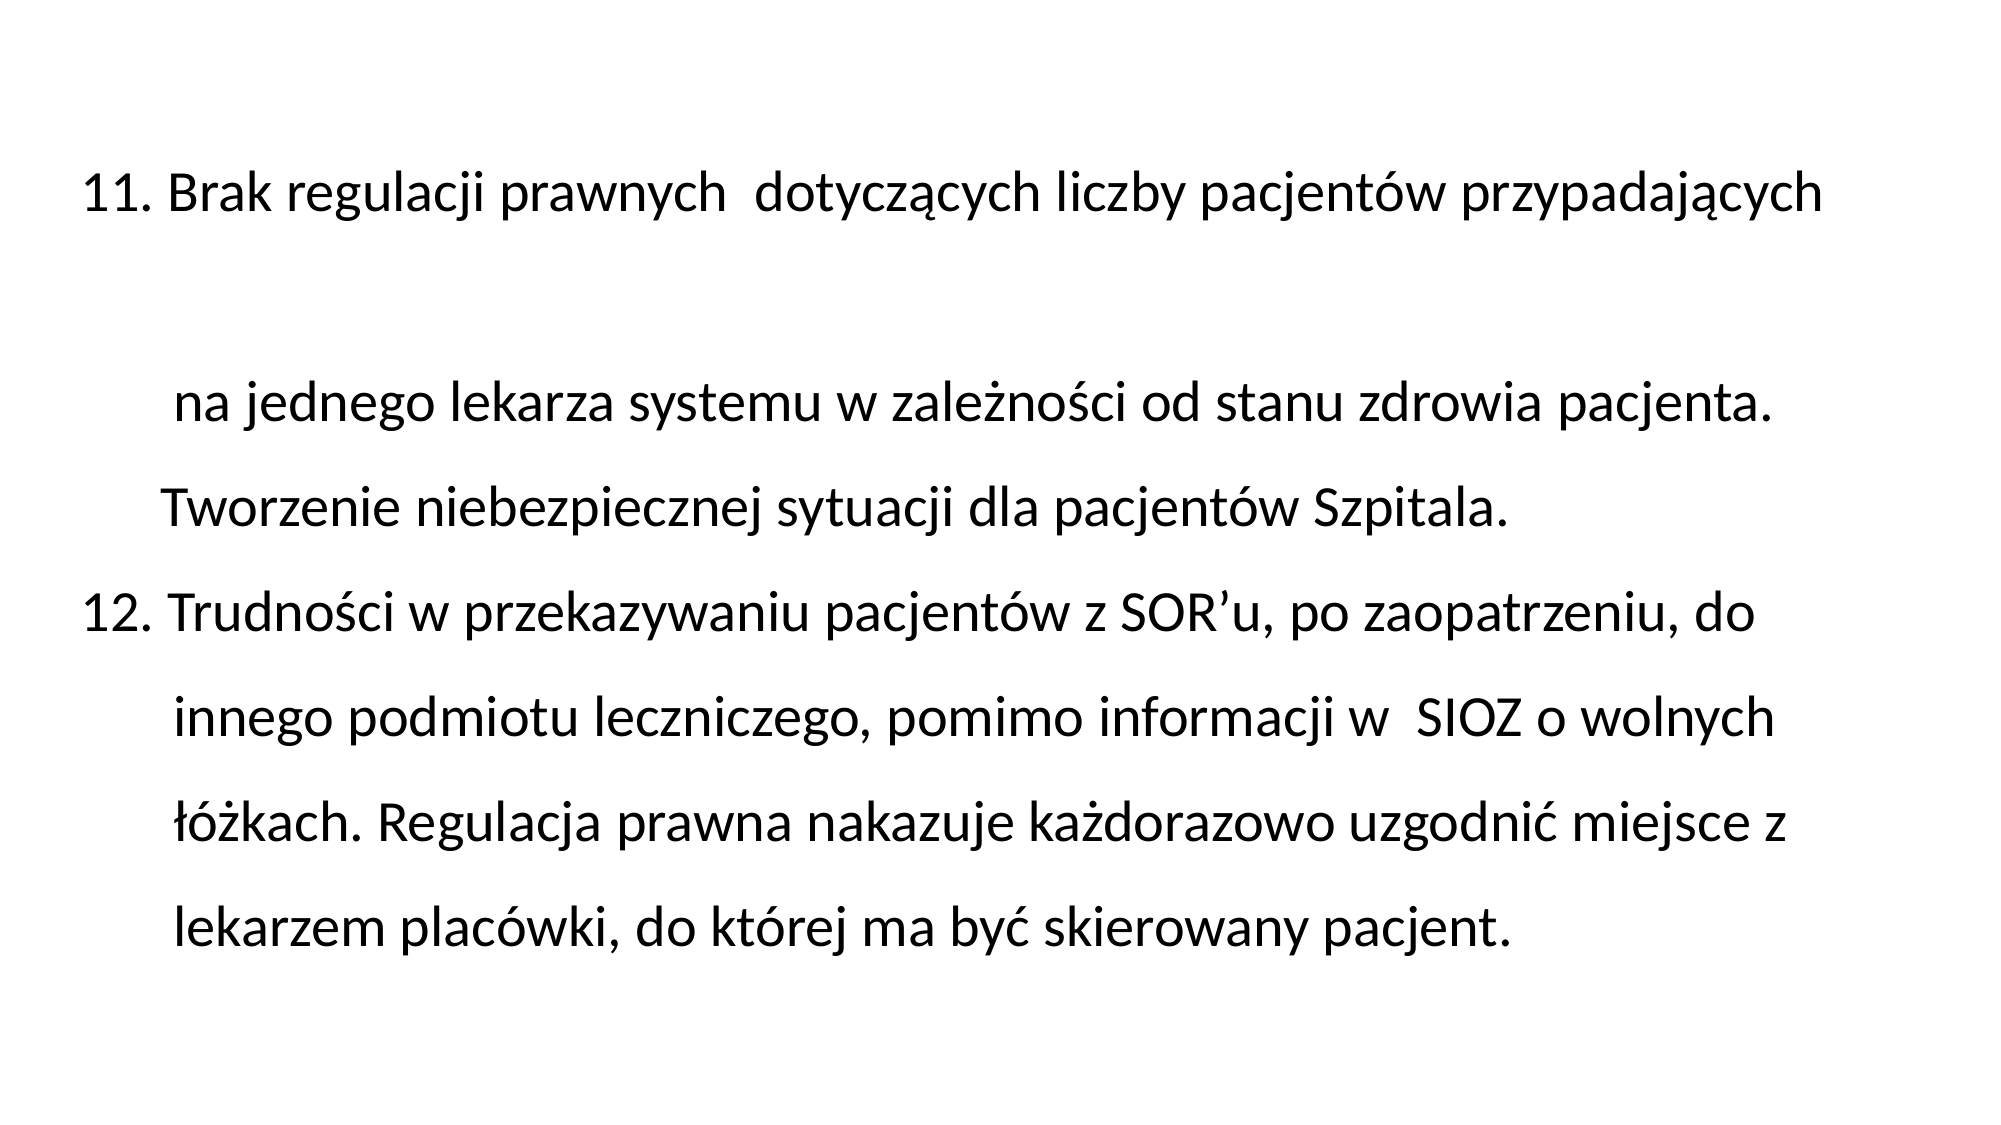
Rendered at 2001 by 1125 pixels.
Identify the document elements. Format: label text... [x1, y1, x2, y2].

text_box 11. Brak regulacji prawnych dotyczących liczby pacjentów przypadających na jednego lekarza systemu w zależności od stanu zdrowia pacjenta. Tworzenie niebezpiecznej sytuacji dla pacjentów Szpitala. 12. Trudności w przekazywaniu pacjentów z SOR’u, po zaopatrzeniu, do innego podmiotu leczniczego, pomimo informacji w SIOZ o wolnych łóżkach. Regulacja prawna nakazuje każdorazowo uzgodnić miejsce z lekarzem placówki, do której ma być skierowany pacjent. [66, 111, 1854, 966]
